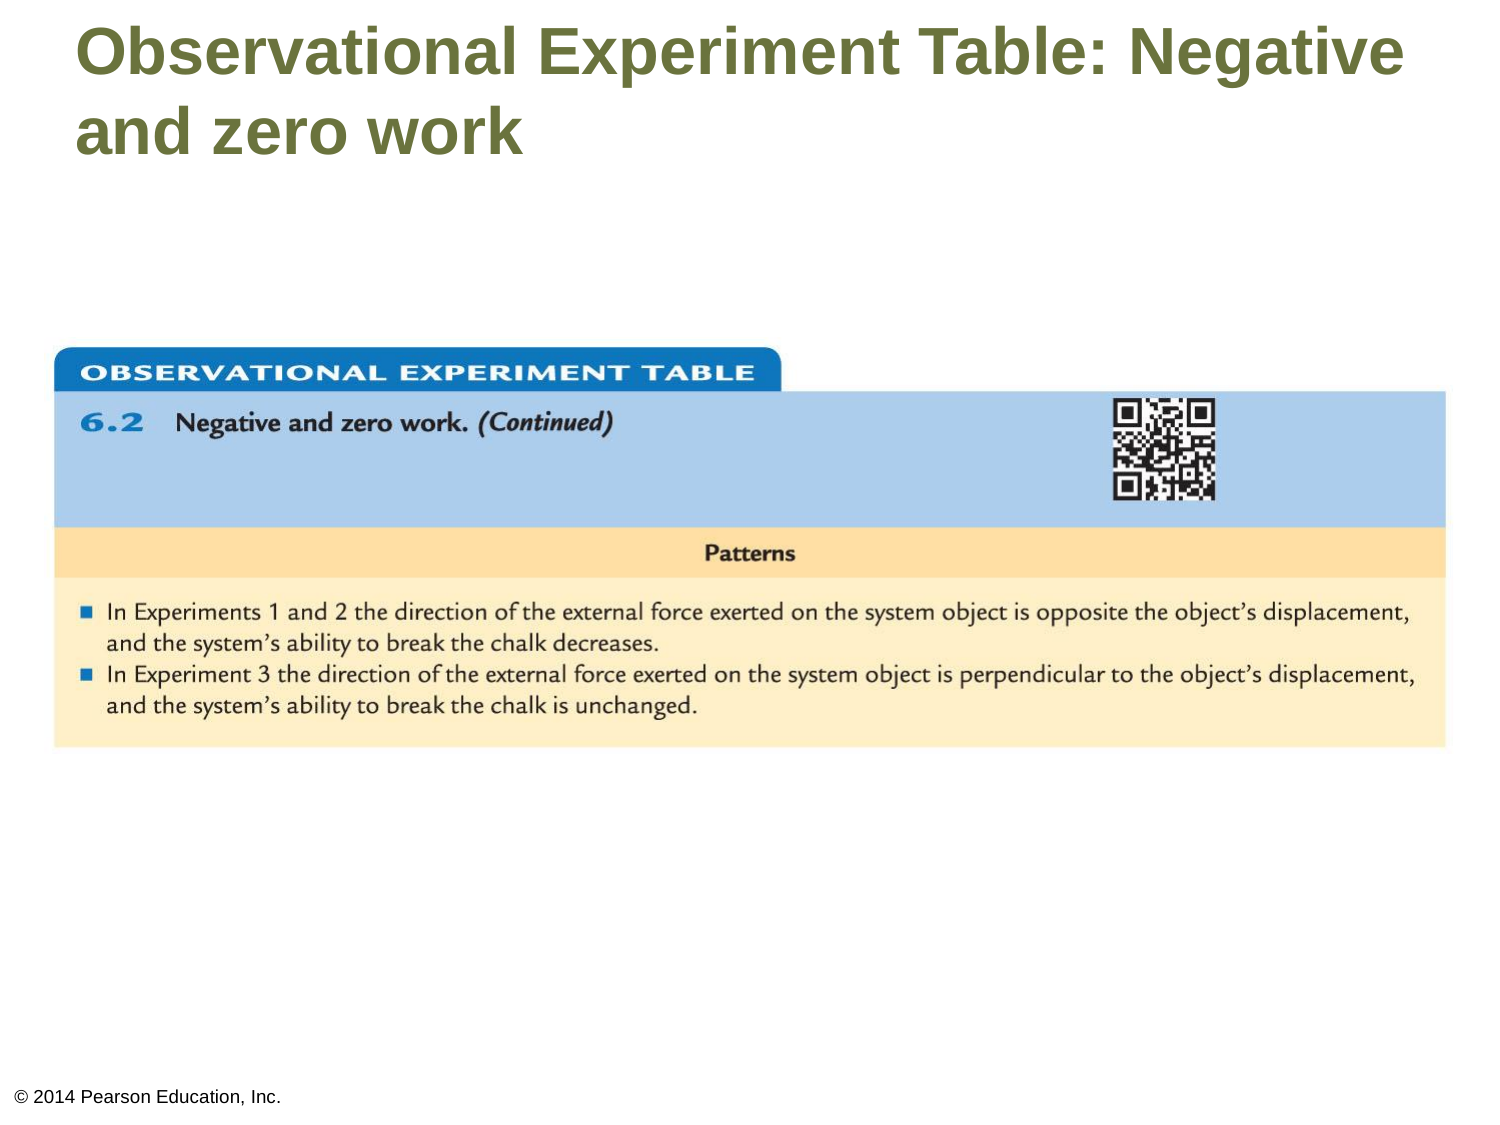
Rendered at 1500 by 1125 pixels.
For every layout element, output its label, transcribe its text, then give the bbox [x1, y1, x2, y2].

title Observational Experiment Table: Negative and zero work [0, 0, 1500, 177]
picture [44, 337, 1456, 754]
footer © 2014 Pearson Education, Inc. [14, 1084, 900, 1115]
